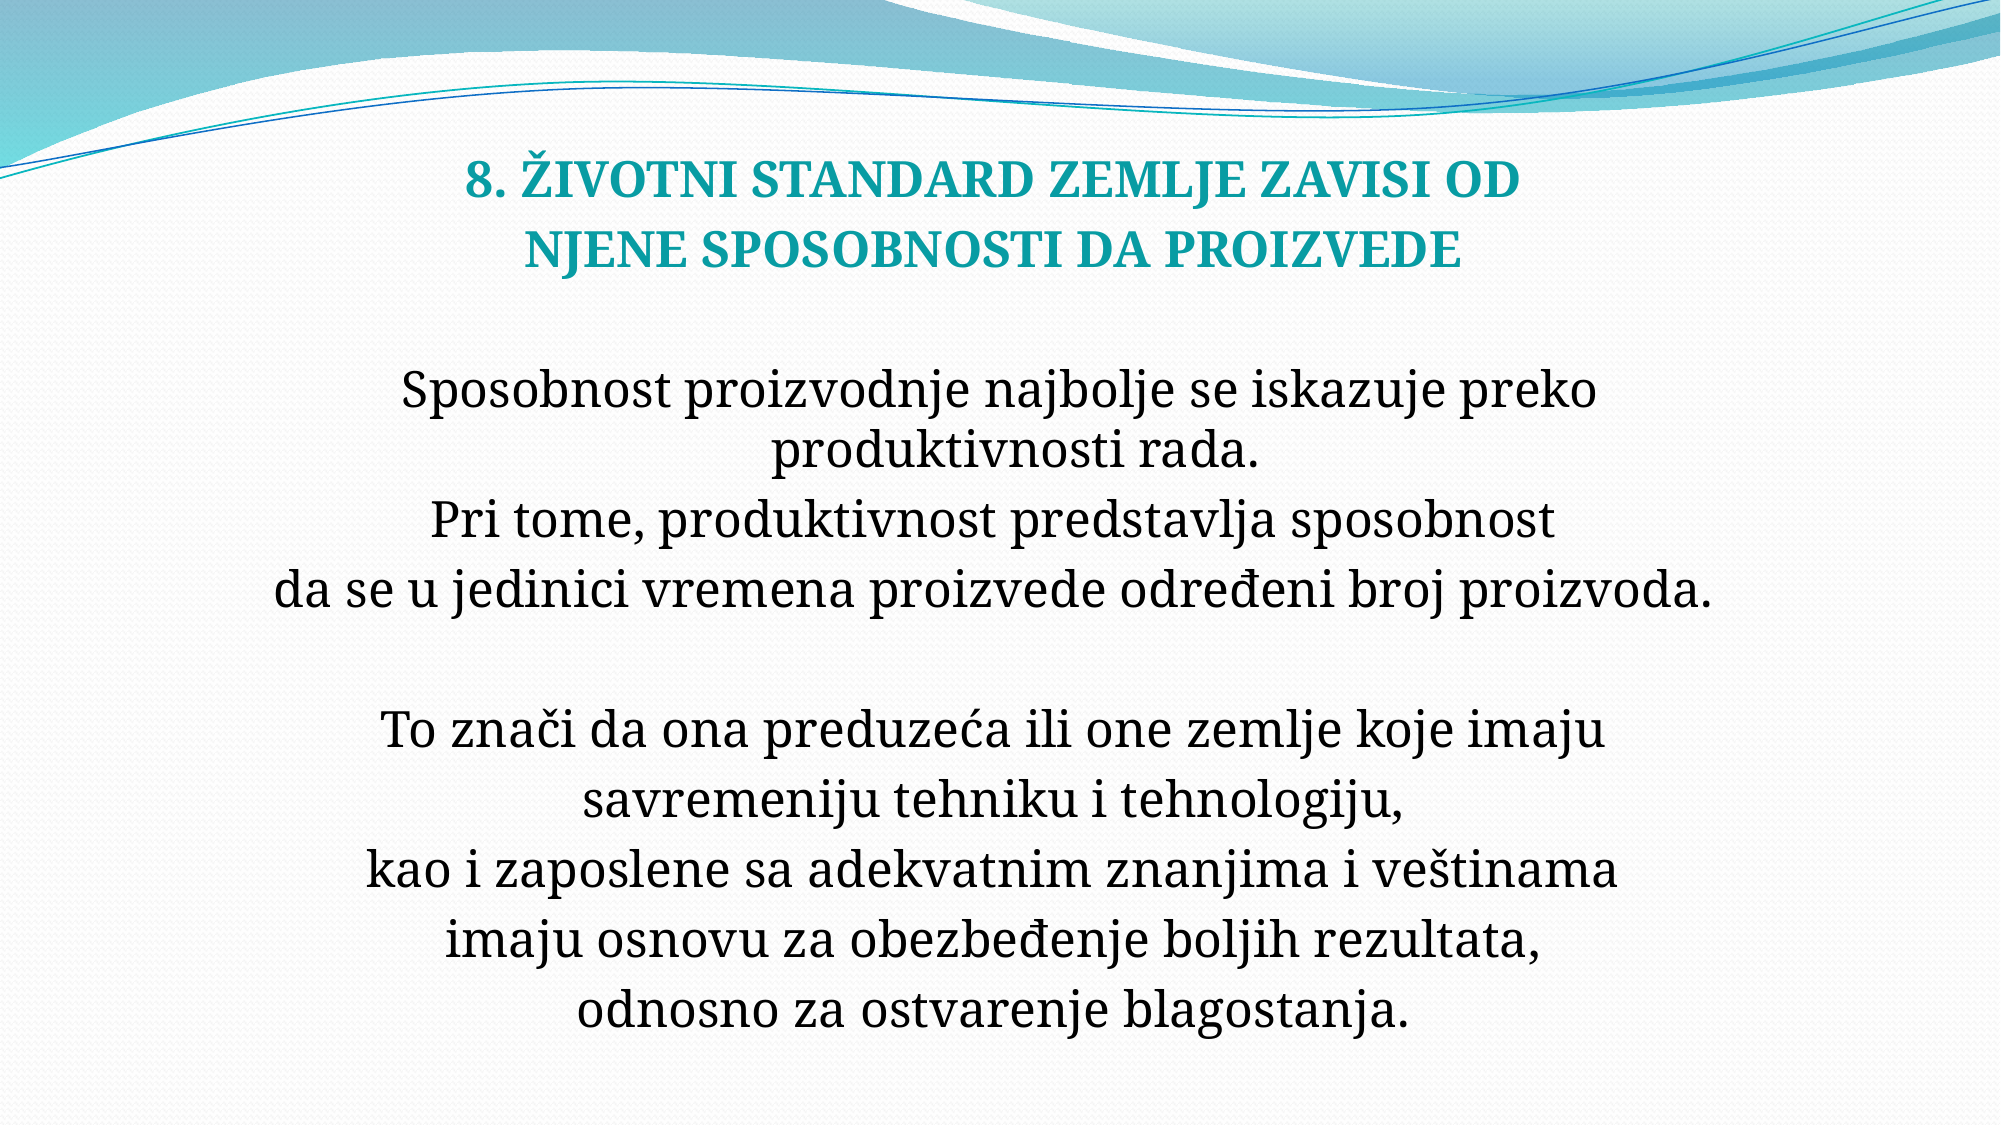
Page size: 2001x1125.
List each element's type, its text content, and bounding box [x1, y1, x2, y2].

list 8. ŽIVOTNI STANDARD ZEMLJE ZAVISI OD NJENE SPOSOBNOSTI DA PROIZVEDE Sposobnost proizvodnje najbolje se iskazuje preko produktivnosti rada. Pri tome, produktivnost predstavlja sposobnost da se u jedinici vremena proizvede određeni broj proizvoda. To znači da ona preduzeća ili one zemlje koje imaju savremeniju tehniku i tehnologiju, kao i zaposlene sa adekvatnim znanjima i veštinama imaju osnovu za obezbeđenje boljih rezultata, odnosno za ostvarenje blagostanja. [249, 0, 1750, 1125]
